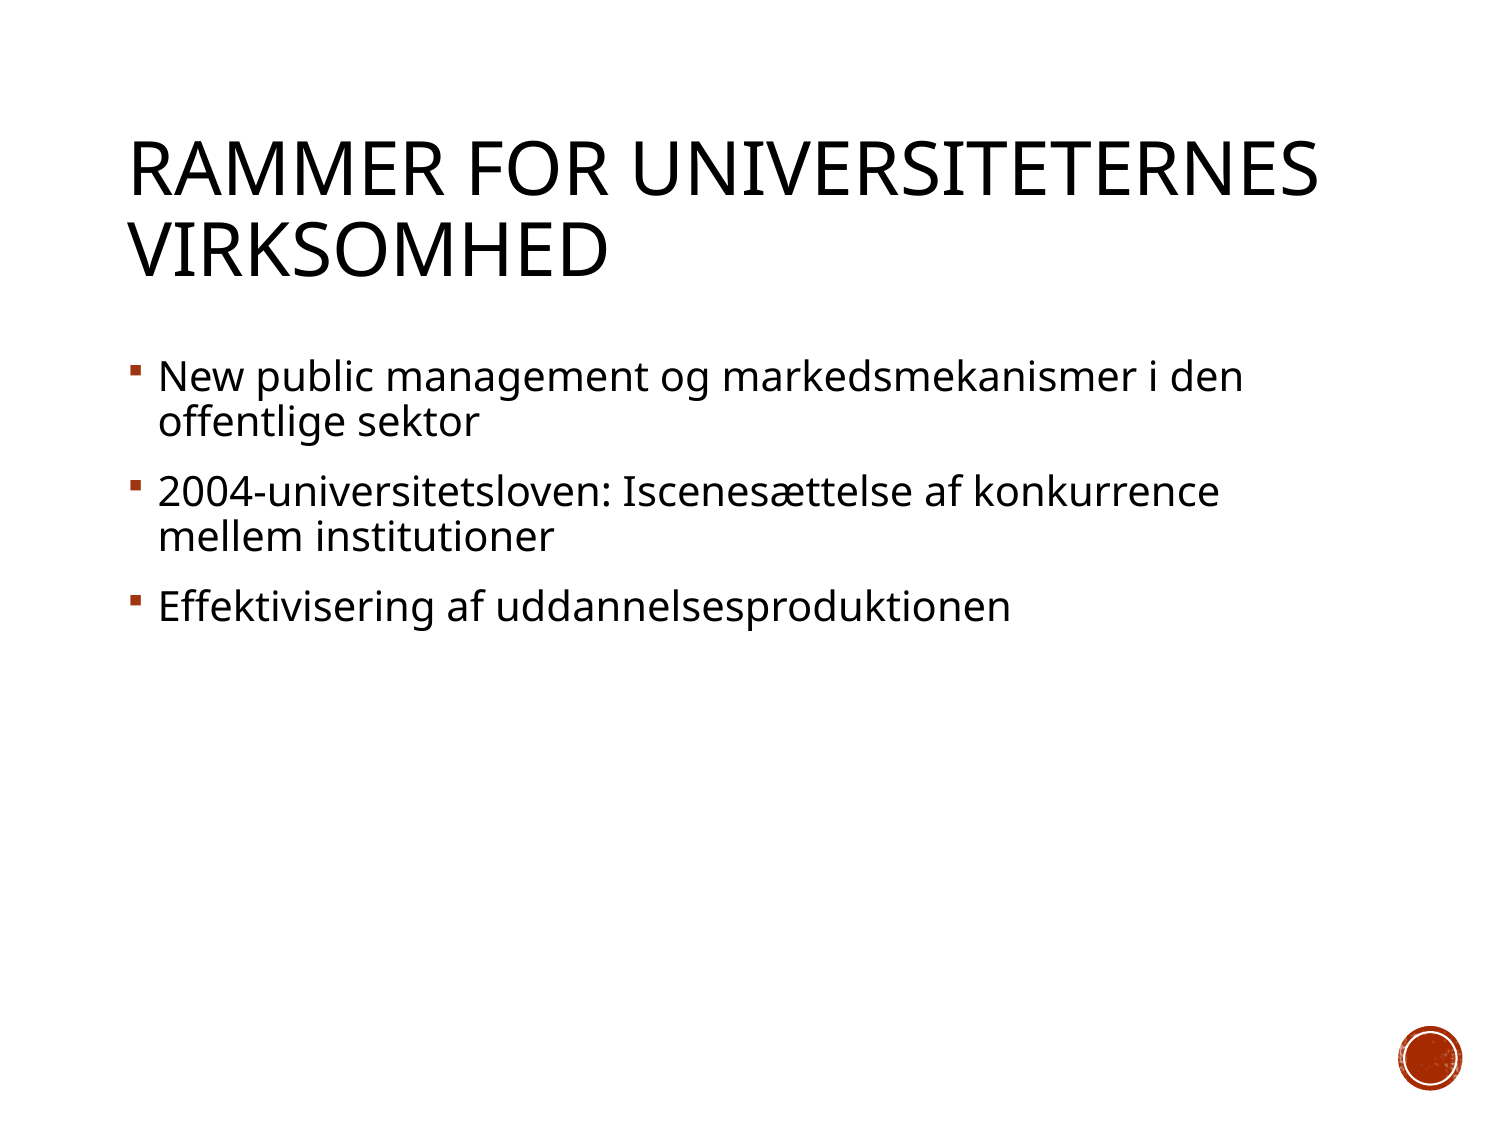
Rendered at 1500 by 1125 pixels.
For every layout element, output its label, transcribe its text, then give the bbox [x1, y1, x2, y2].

list New public management og markedsmekanismer i den offentlige sektor 2004-universitetsloven: Iscenesættelse af konkurrence mellem institutioner Effektivisering af uddannelsesproduktionen [112, 348, 1388, 1013]
title Rammer for universiteternes virksomhed [112, 79, 1388, 344]
